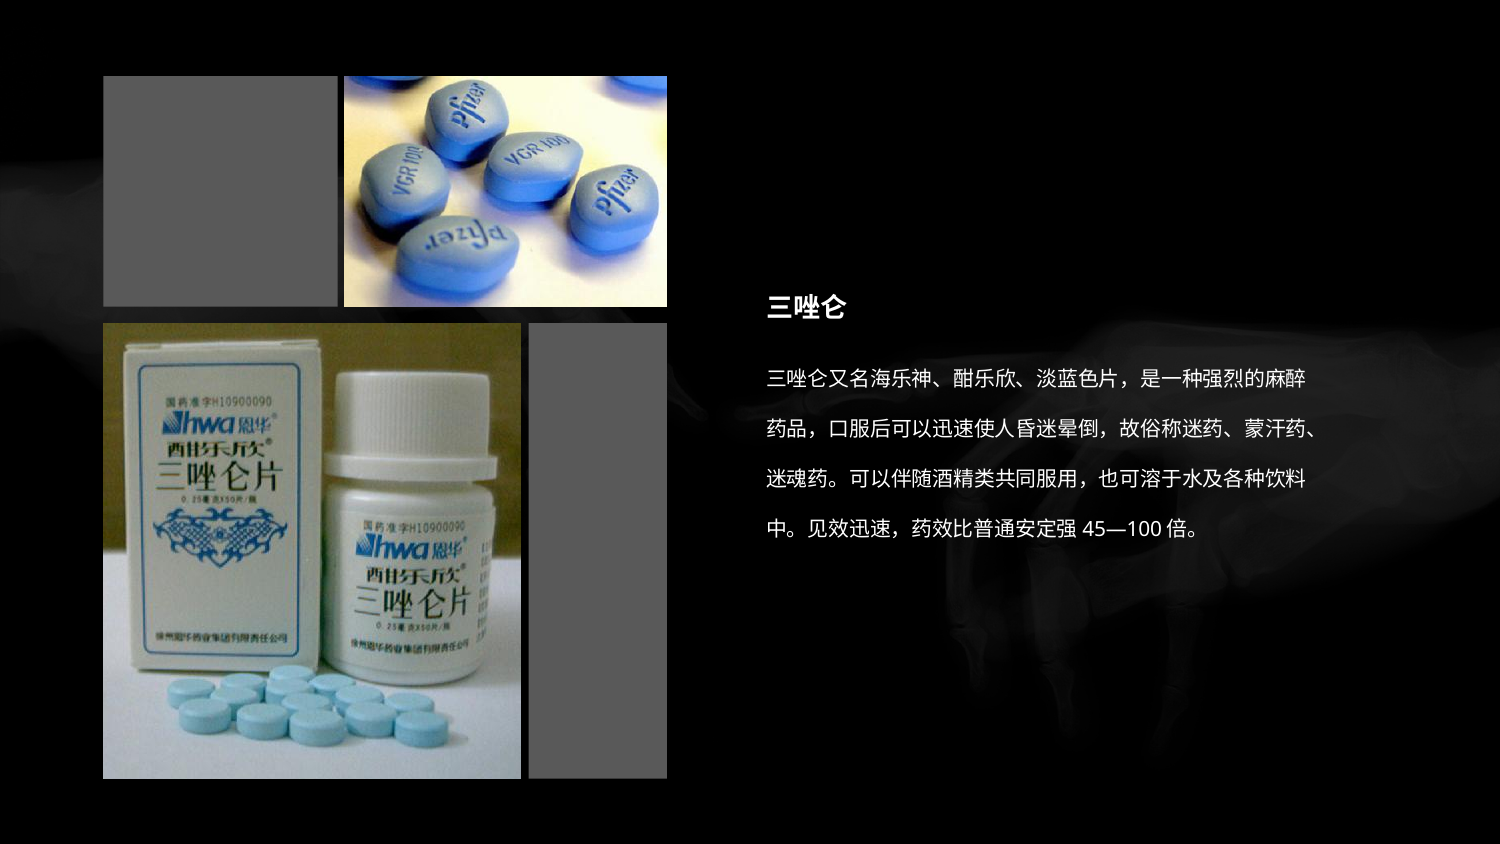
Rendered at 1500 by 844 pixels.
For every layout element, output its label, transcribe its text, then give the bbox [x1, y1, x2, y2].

picture [0, 0, 1500, 844]
text_box 三唑仑 [766, 290, 872, 323]
text_box 三唑仑又名海乐神、酣乐欣、淡蓝色片，是一种强烈的麻醉药品，口服后可以迅速使人昏迷晕倒，故俗称迷药、蒙汗药、迷魂药。可以伴随酒精类共同服用，也可溶于水及各种饮料中。见效迅速，药效比普通安定强45—100倍。 [766, 340, 1307, 541]
text_box [102, 75, 339, 308]
text_box [528, 322, 668, 780]
